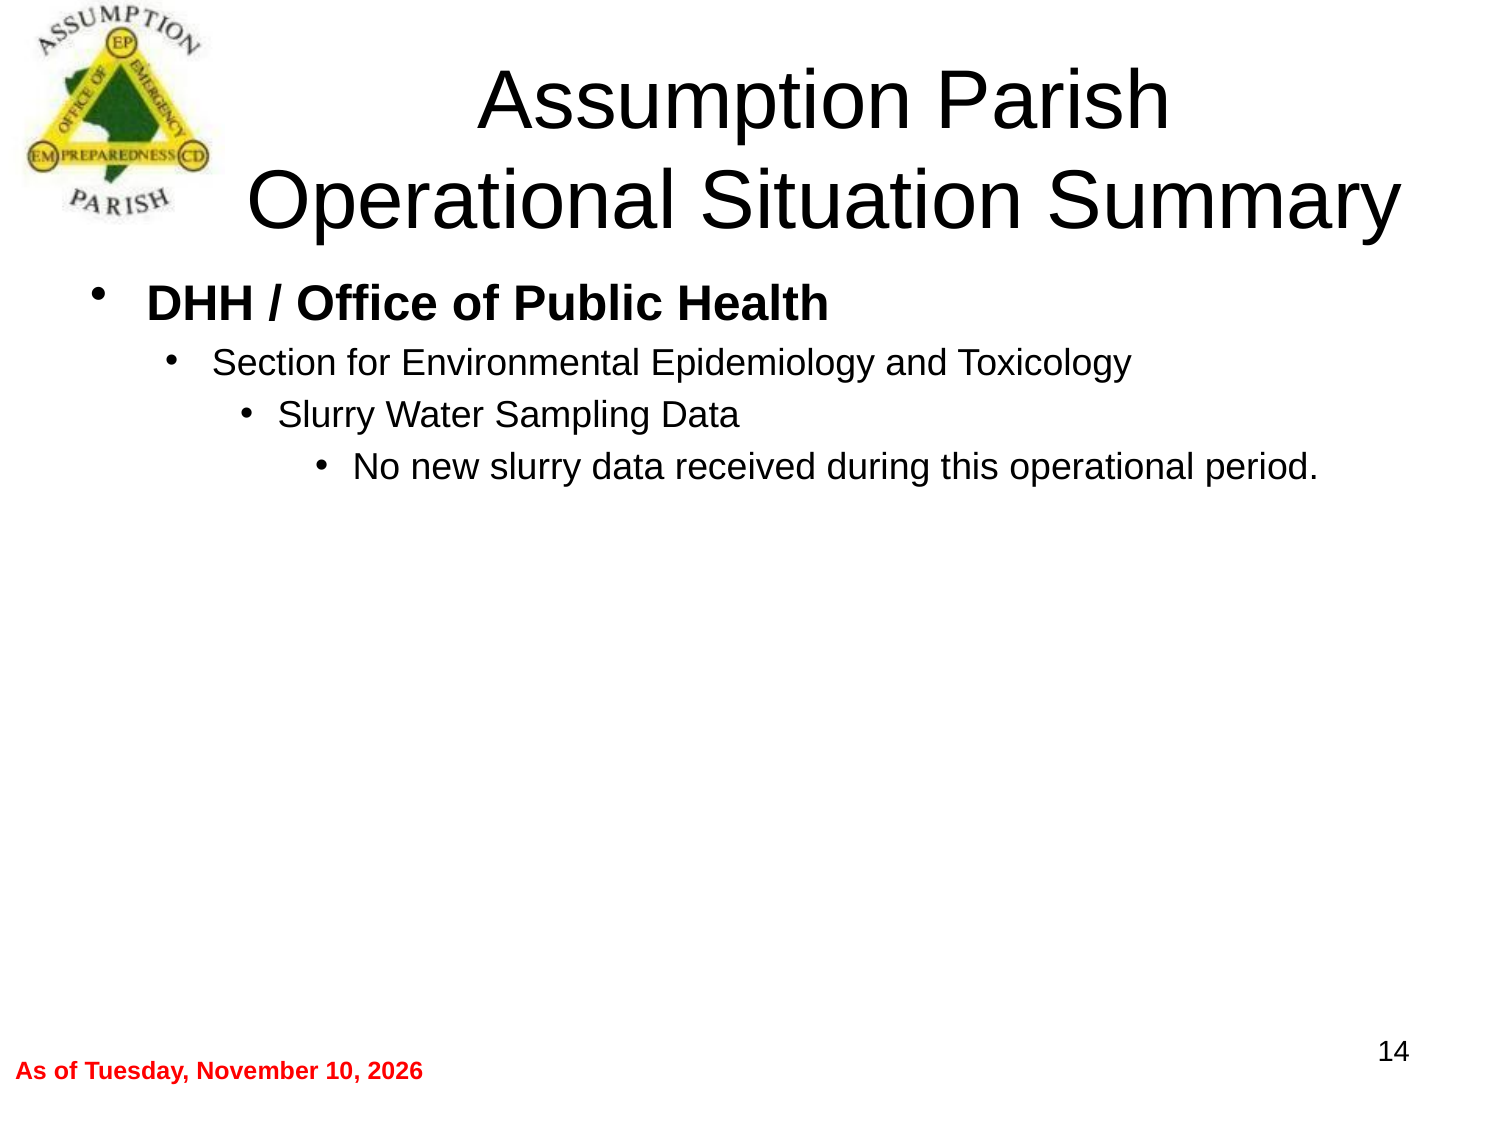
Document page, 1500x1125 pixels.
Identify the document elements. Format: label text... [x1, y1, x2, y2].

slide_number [0, 1046, 651, 1125]
picture [0, 0, 226, 229]
title Assumption Parish Operational Situation Summary [229, 37, 1500, 225]
slide_number 14 [1074, 1024, 1426, 1103]
list DHH / Office of Public Health Section for Environmental Epidemiology and Toxicology Slurry Water Sampling Data No new slurry data received during this operational period. [75, 262, 1425, 1002]
